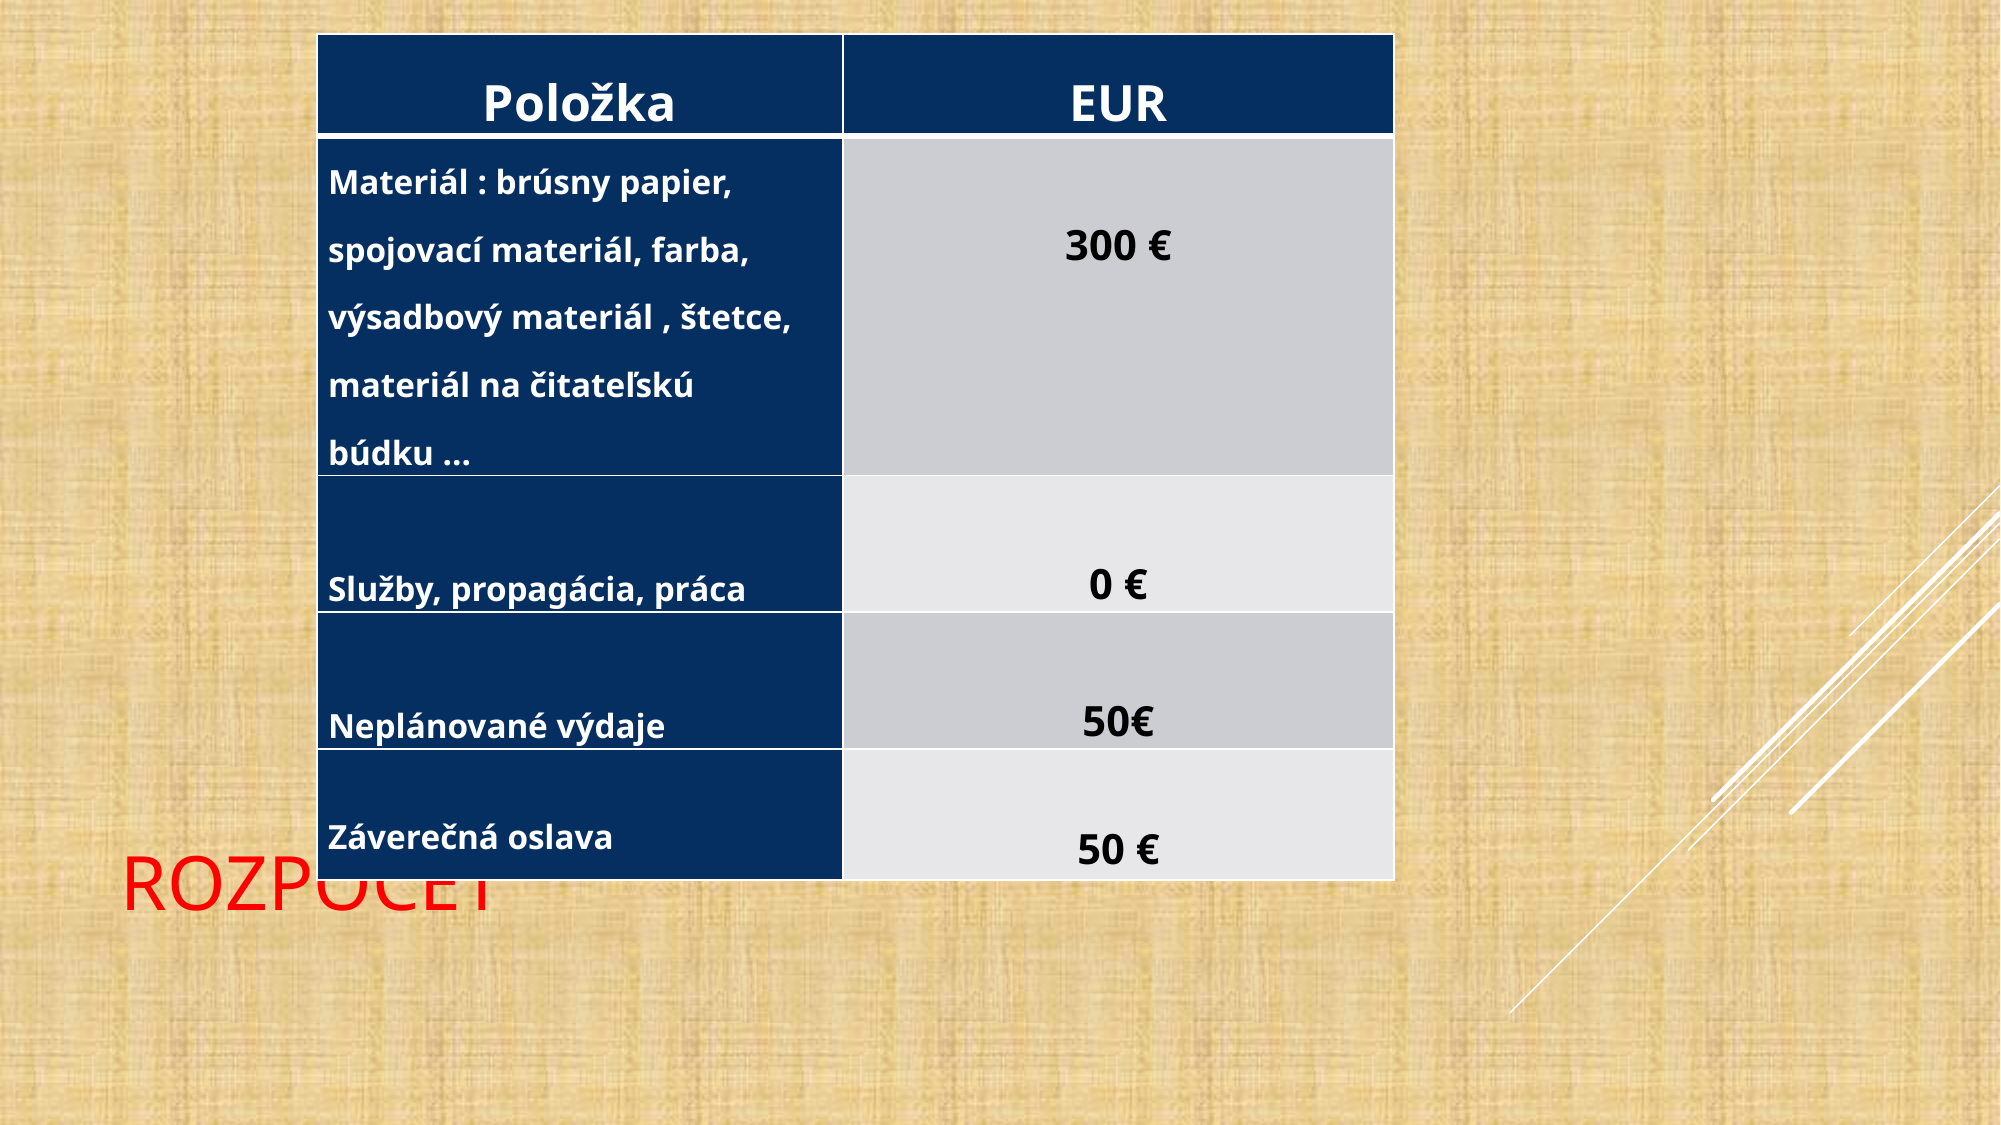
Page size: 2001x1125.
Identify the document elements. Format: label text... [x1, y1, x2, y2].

table_cell 300 € [844, 139, 1393, 475]
table_cell Neplánované výdaje [318, 613, 842, 748]
table_cell Služby, propagácia, práca [318, 476, 842, 611]
table_header EUR [844, 35, 1393, 133]
table_header Položka [318, 35, 842, 133]
table_cell Materiál : brúsny papier, spojovací materiál, farba, výsadbový materiál , štetce, materiál na čitateľskú búdku ... [318, 139, 842, 475]
table_cell 50€ [844, 613, 1393, 748]
table_cell Záverečná oslava [318, 750, 842, 879]
table_cell 50 € [844, 750, 1393, 879]
picture [0, 0, 2001, 1125]
title ROZPOČET [105, 757, 1506, 1005]
table_cell 0 € [844, 476, 1393, 611]
